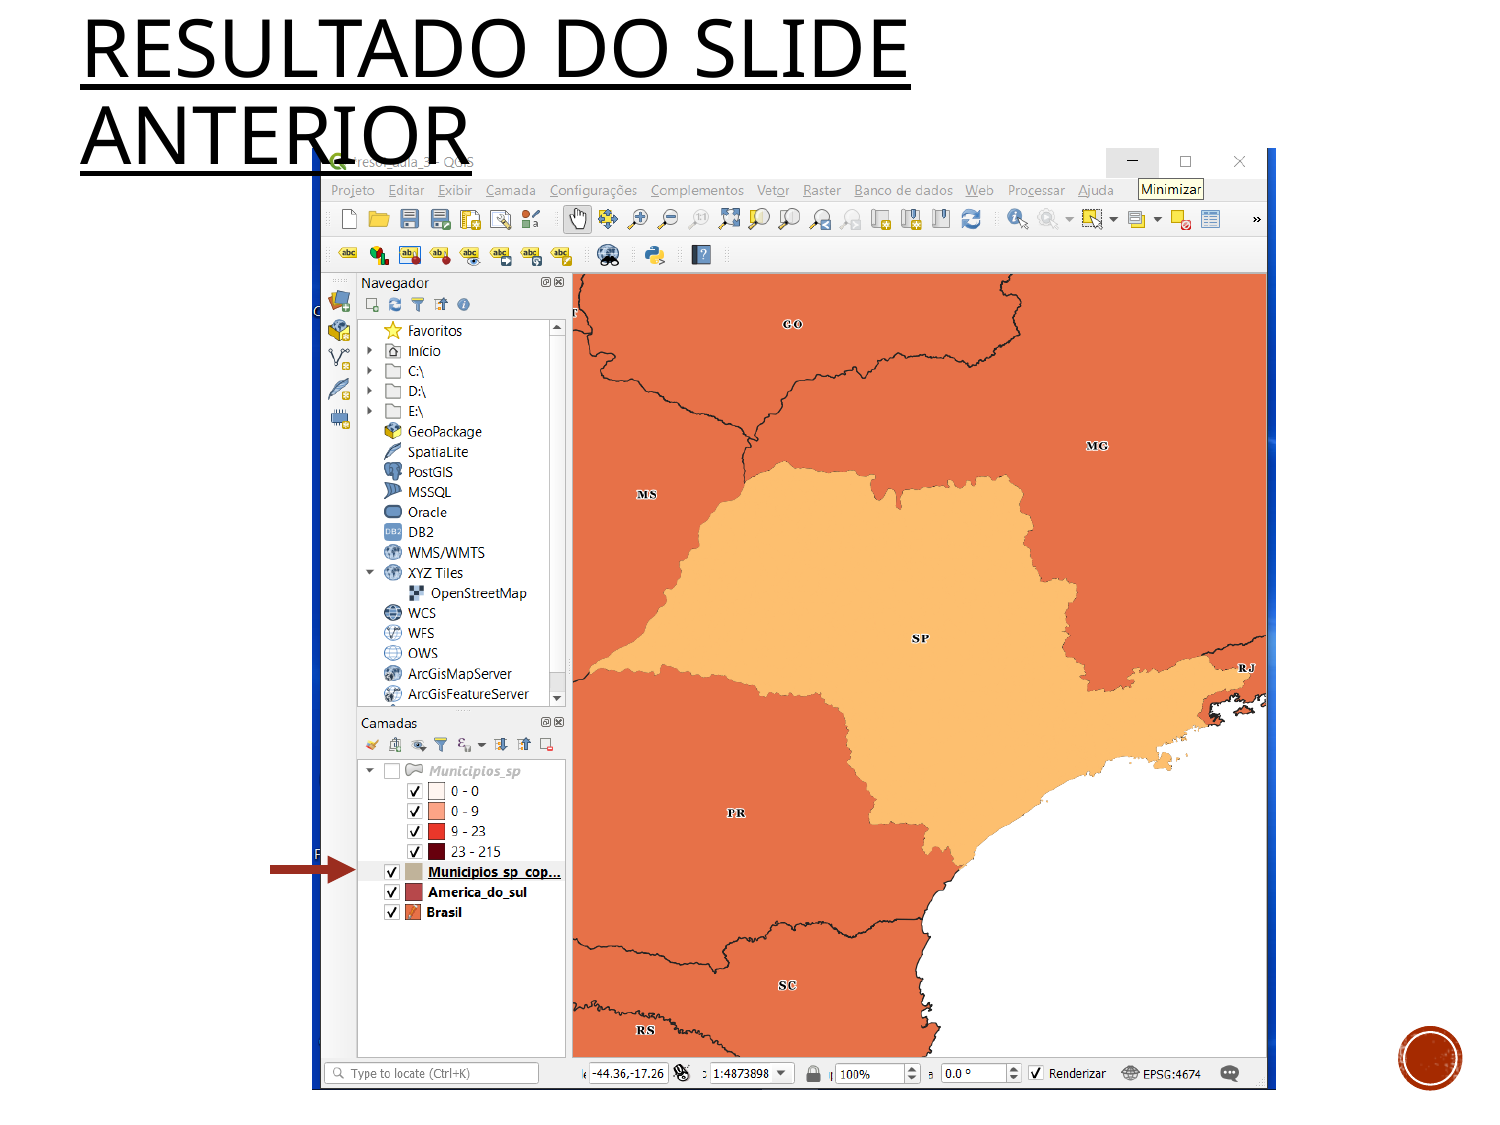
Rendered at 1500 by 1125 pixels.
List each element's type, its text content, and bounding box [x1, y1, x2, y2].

title Resultado do slide anterior [64, 0, 1332, 190]
picture [312, 152, 1276, 1090]
